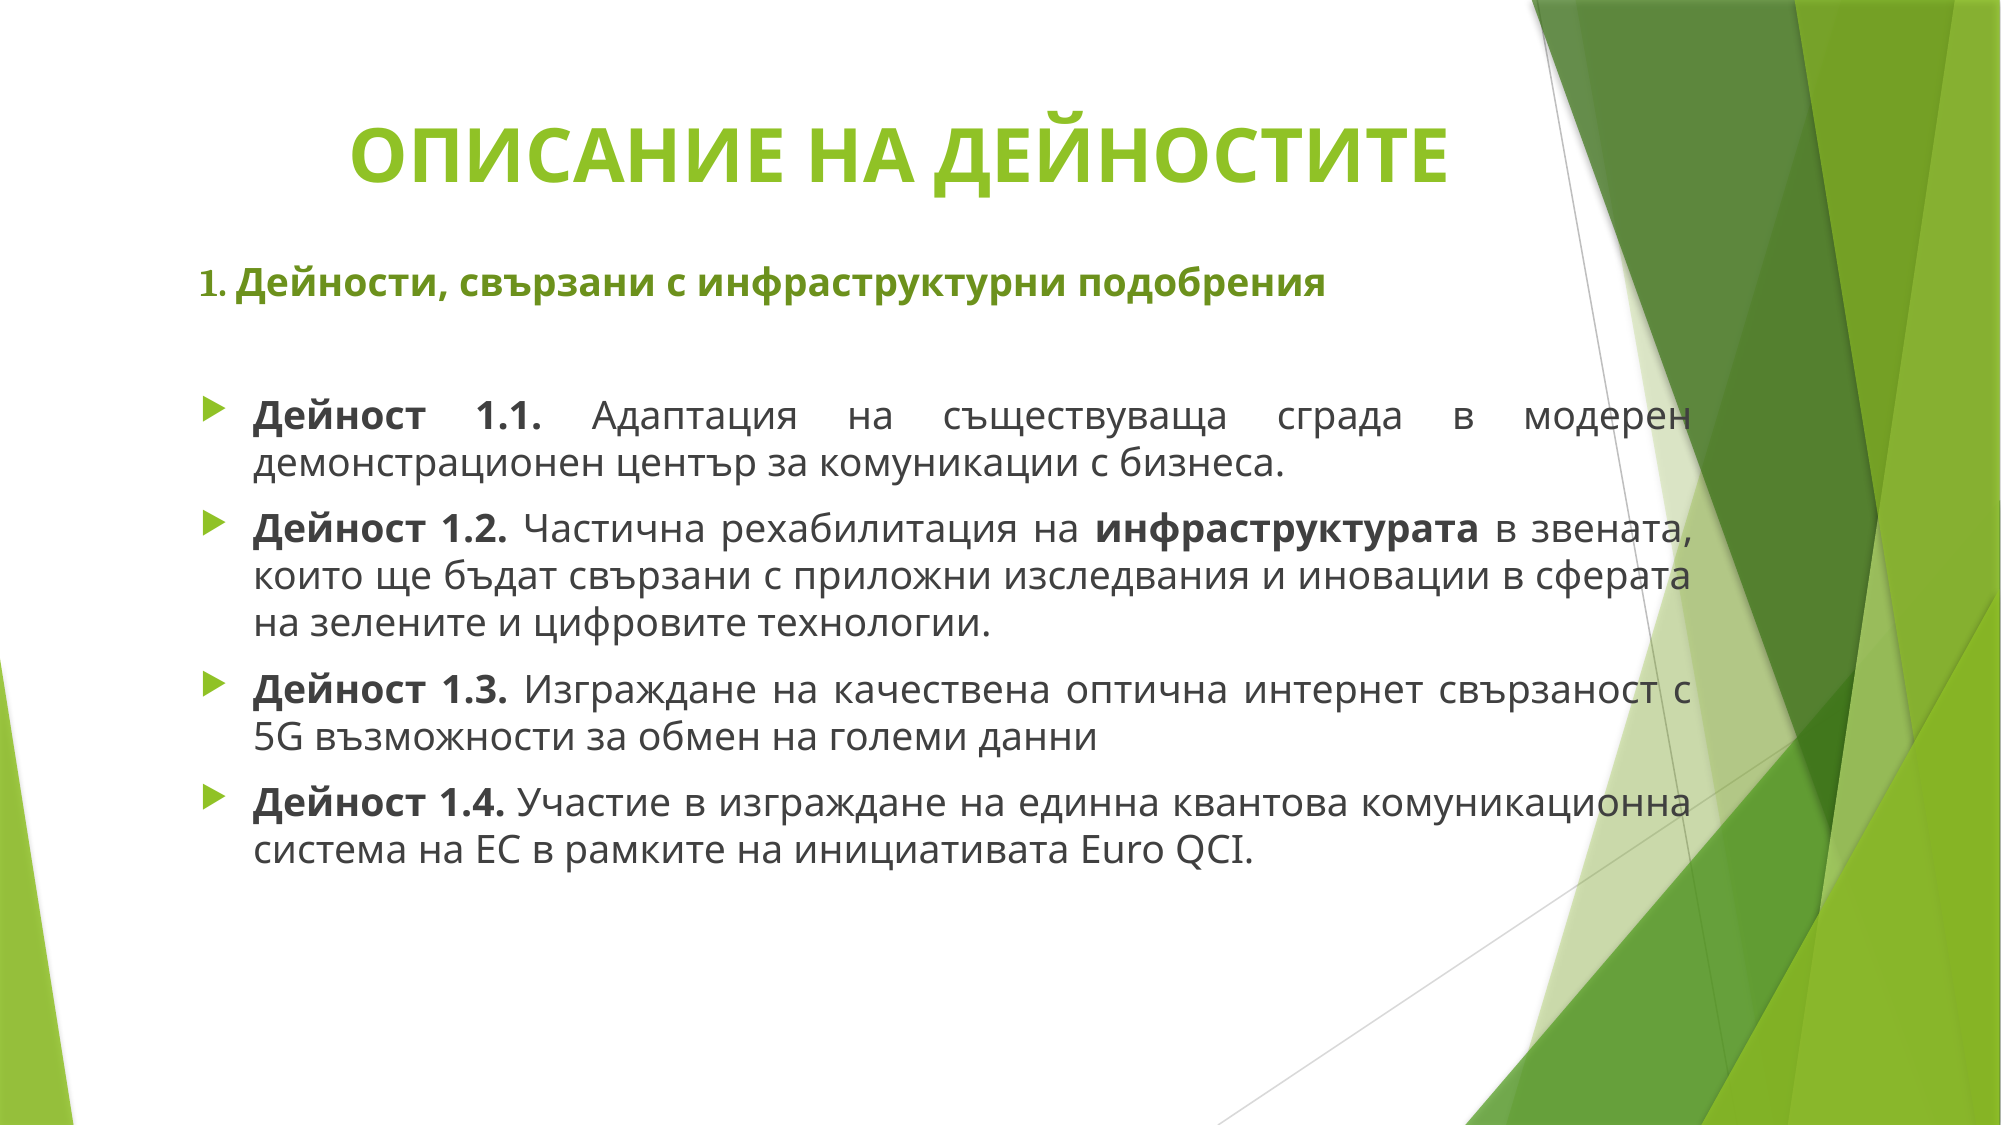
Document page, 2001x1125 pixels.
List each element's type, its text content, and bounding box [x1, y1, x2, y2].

title ОПИСАНИЕ НА ДЕЙНОСТИТЕ [111, 99, 1709, 317]
list 1. Дейности, свързани с инфраструктурни подобрения Дейност 1.1. Адаптация на съществуваща сграда в модерен демонстрационен център за комуникации с бизнеса. Дейност 1.2. Частична рехабилитация на инфраструктурата в звената, които ще бъдат свързани с приложни изследвания и иновации в сферата на зелените и цифровите технологии. Дейност 1.3. Изграждане на качествена оптична интернет свързаност с 5G възможности за обмен на големи данни Дейност 1.4. Участие в изграждане на единна квантова комуникационна система на ЕС в рамките на инициативата Euro QCI. [185, 249, 1709, 886]
